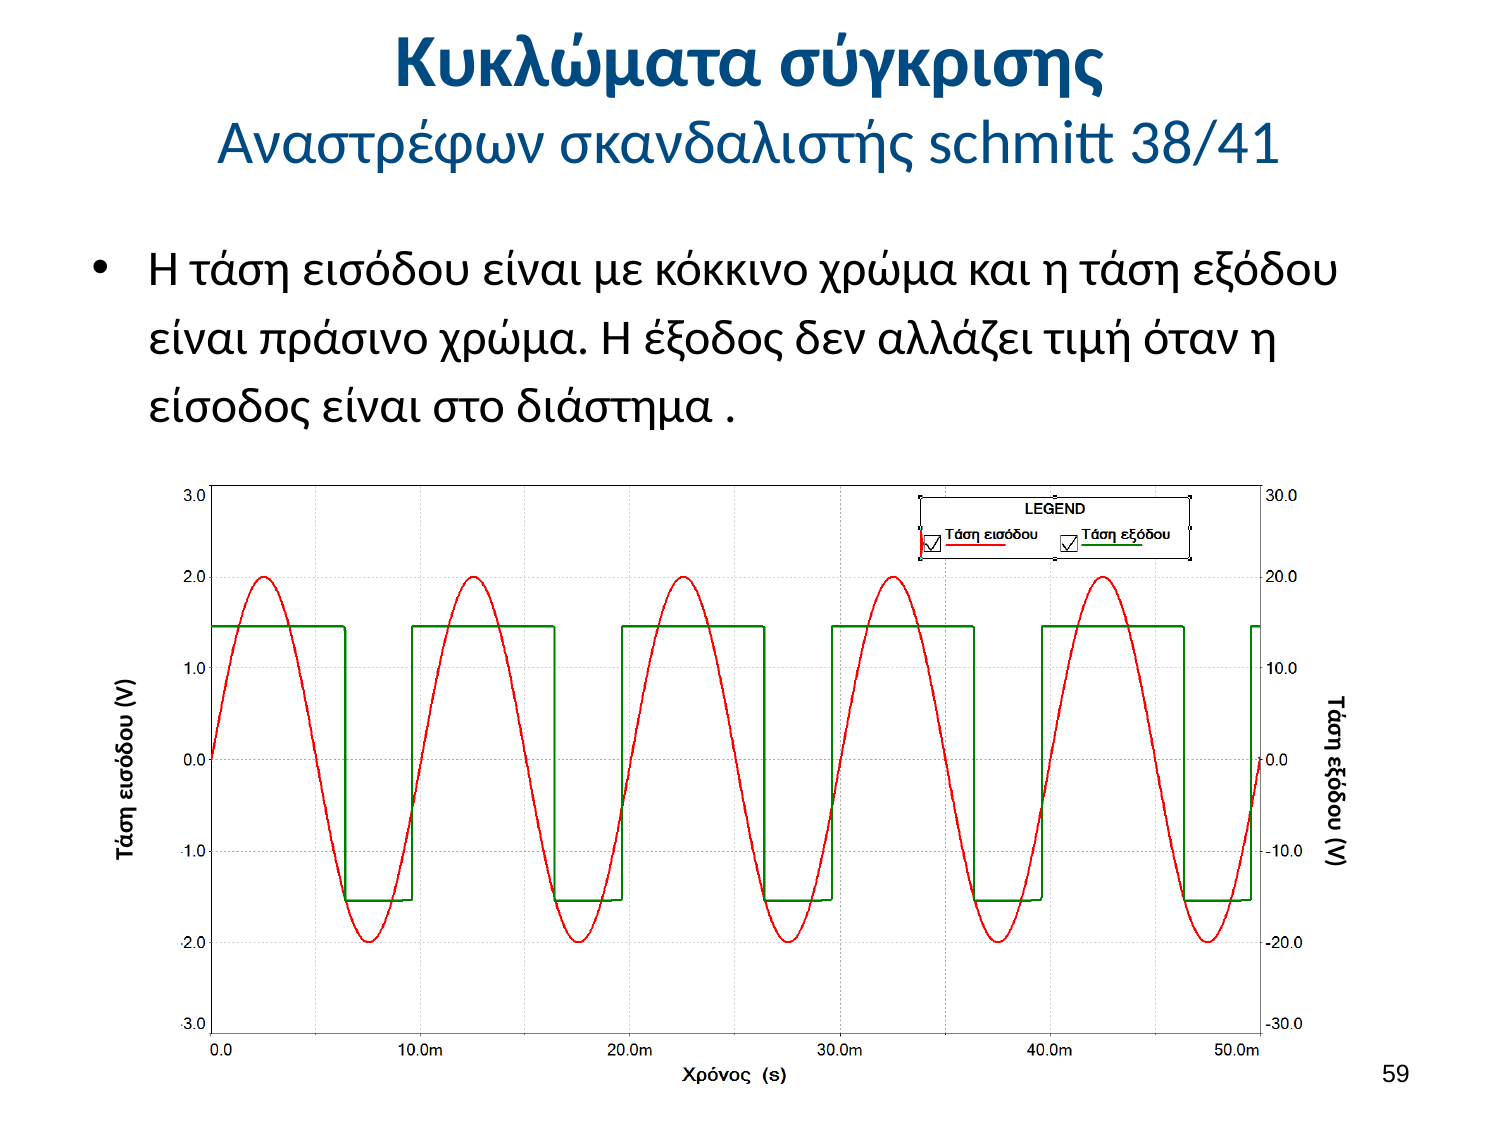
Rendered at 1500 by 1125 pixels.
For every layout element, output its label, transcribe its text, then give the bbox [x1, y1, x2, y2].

title Κυκλώματα σύγκρισης Αναστρέφων σκανδαλιστής schmitt 38/41 [0, 19, 1500, 169]
slide_number 58 [1074, 1042, 1425, 1103]
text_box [100, 479, 1361, 1084]
